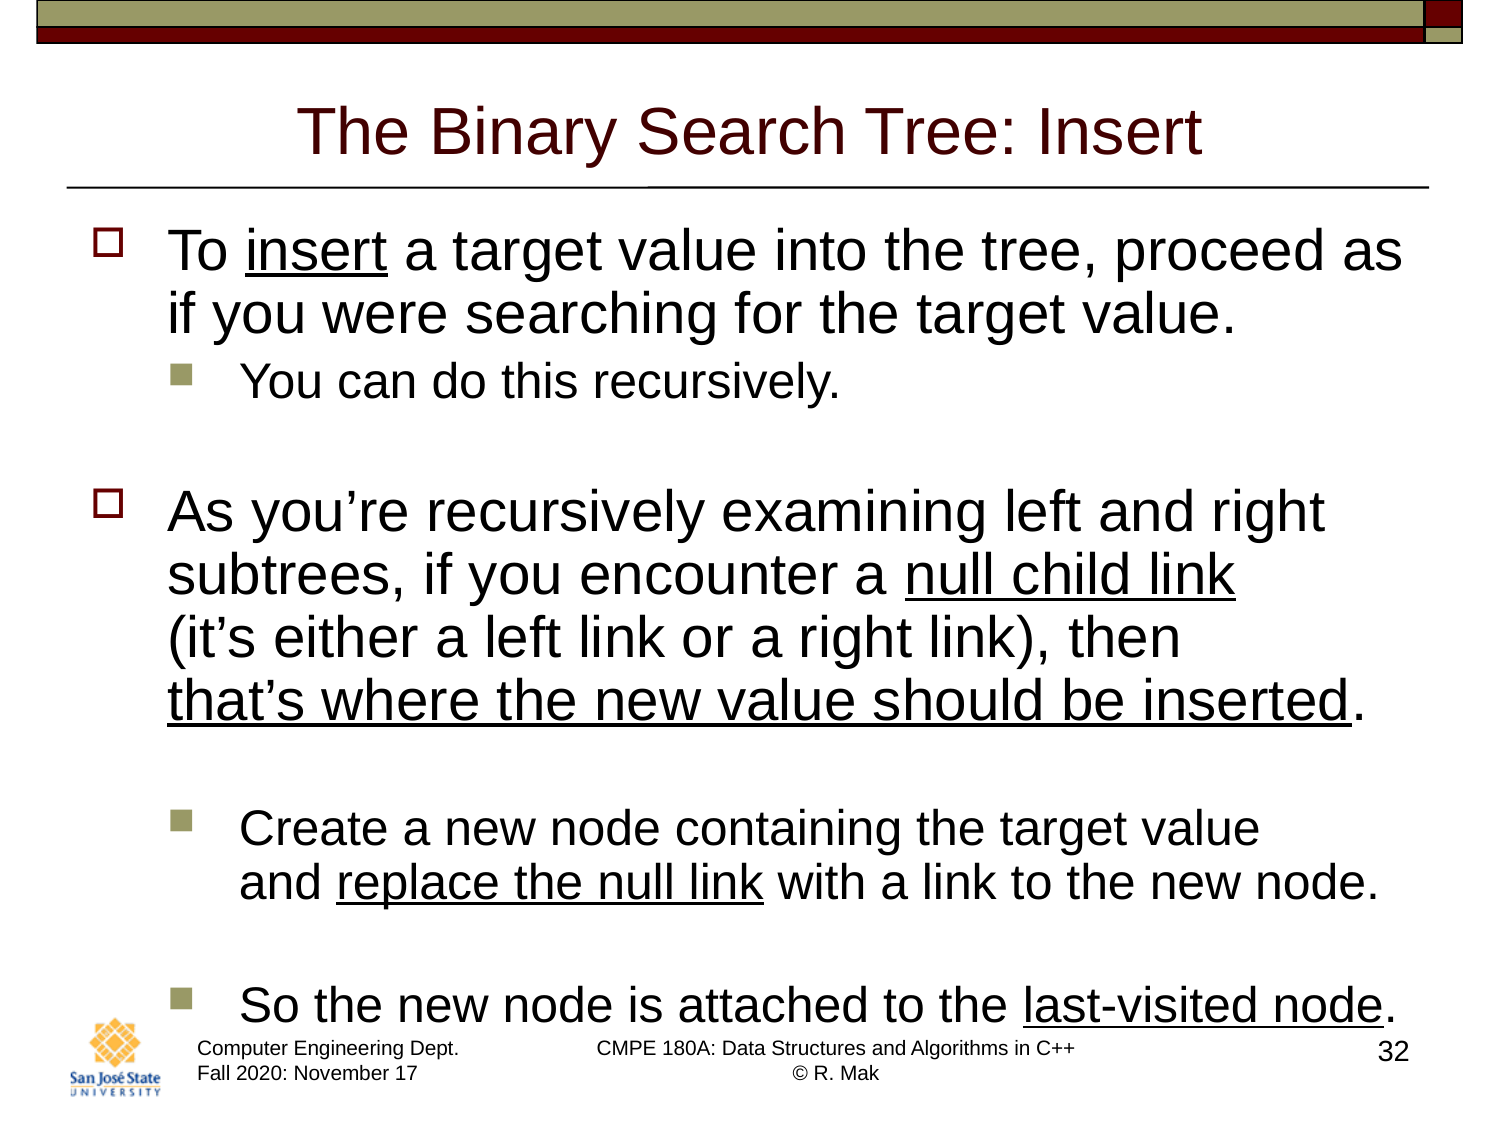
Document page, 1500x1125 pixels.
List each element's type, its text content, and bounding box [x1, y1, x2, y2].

slide_number 32 [1112, 1025, 1425, 1100]
picture [60, 1012, 166, 1112]
list To insert a target value into the tree, proceed as if you were searching for the target value. You can do this recursively. As you’re recursively examining left and right subtrees, if you encounter a null child link (it’s either a left link or a right link), then that’s where the new value should be inserted. Create a new node containing the target value and replace the null link with a link to the new node. So the new node is attached to the last-visited node. [75, 212, 1425, 1006]
title The Binary Search Tree: Insert [75, 67, 1425, 175]
